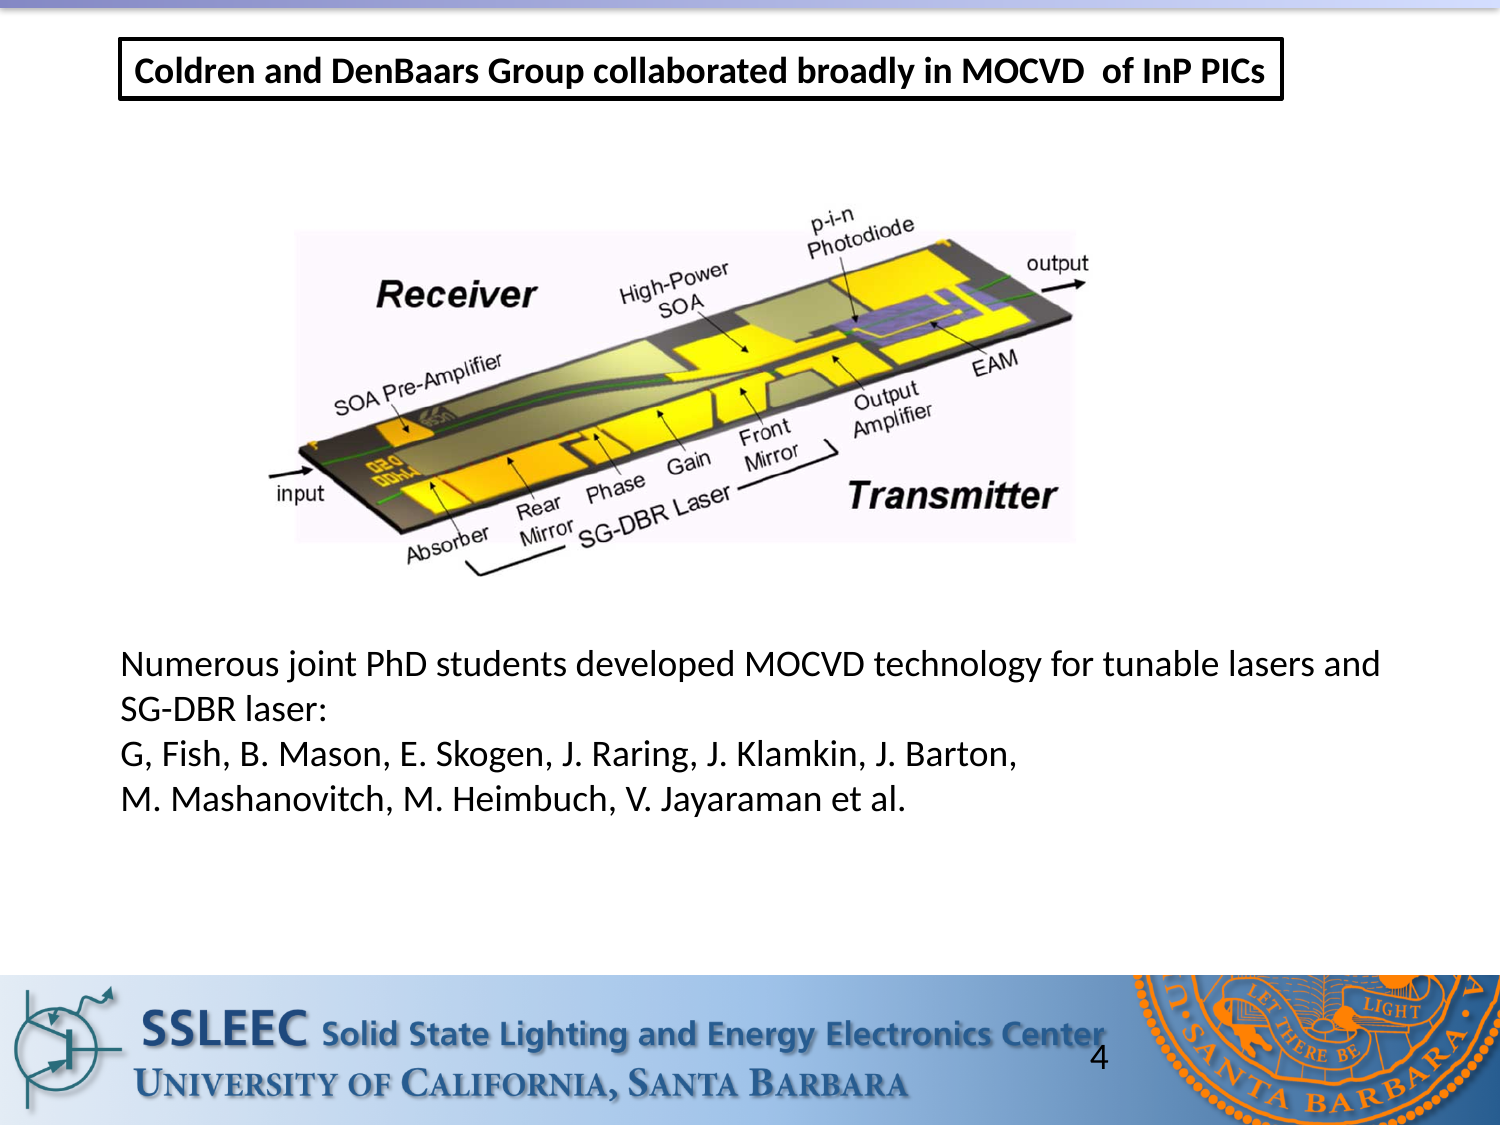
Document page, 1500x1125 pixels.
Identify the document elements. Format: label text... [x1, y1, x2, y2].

slide_number 4 [1074, 1024, 1425, 1103]
picture [268, 203, 1093, 578]
text_box Numerous joint PhD students developed MOCVD technology for tunable lasers and SG-DBR laser: G, Fish, B. Mason, E. Skogen, J. Raring, J. Klamkin, J. Barton, M. Mashanovitch, M. Heimbuch, V. Jayaraman et al. [105, 631, 1407, 827]
text_box Coldren and DenBaars Group collaborated broadly in MOCVD of InP PICs [118, 37, 1284, 101]
picture [0, 975, 1500, 1125]
